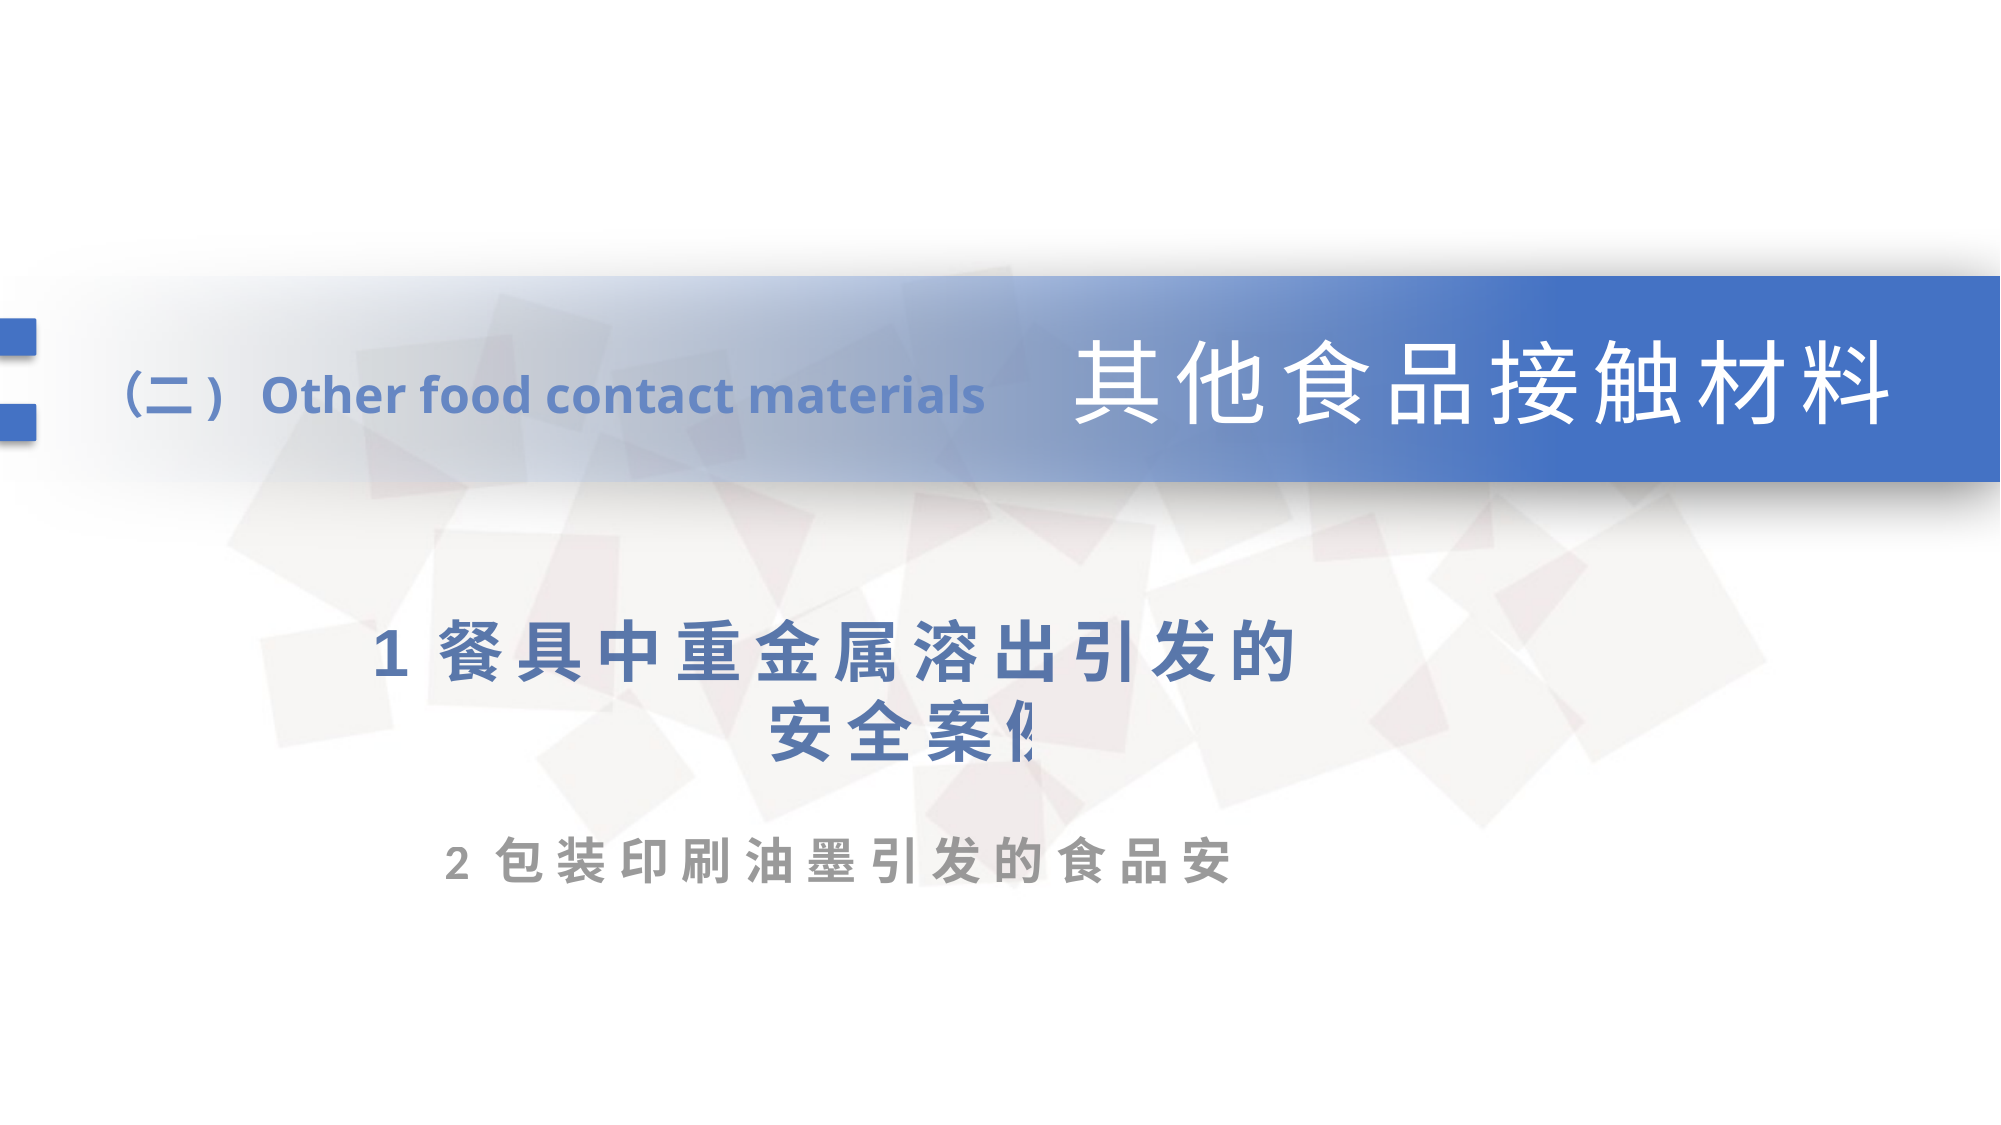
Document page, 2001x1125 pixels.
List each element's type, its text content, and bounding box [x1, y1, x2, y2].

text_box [0, 276, 2000, 482]
picture [0, 0, 2001, 1125]
text_box 1餐具中重金属溶出引发的食品安全案例 2包装印刷油墨引发的食品安全案例 [332, 602, 1508, 849]
